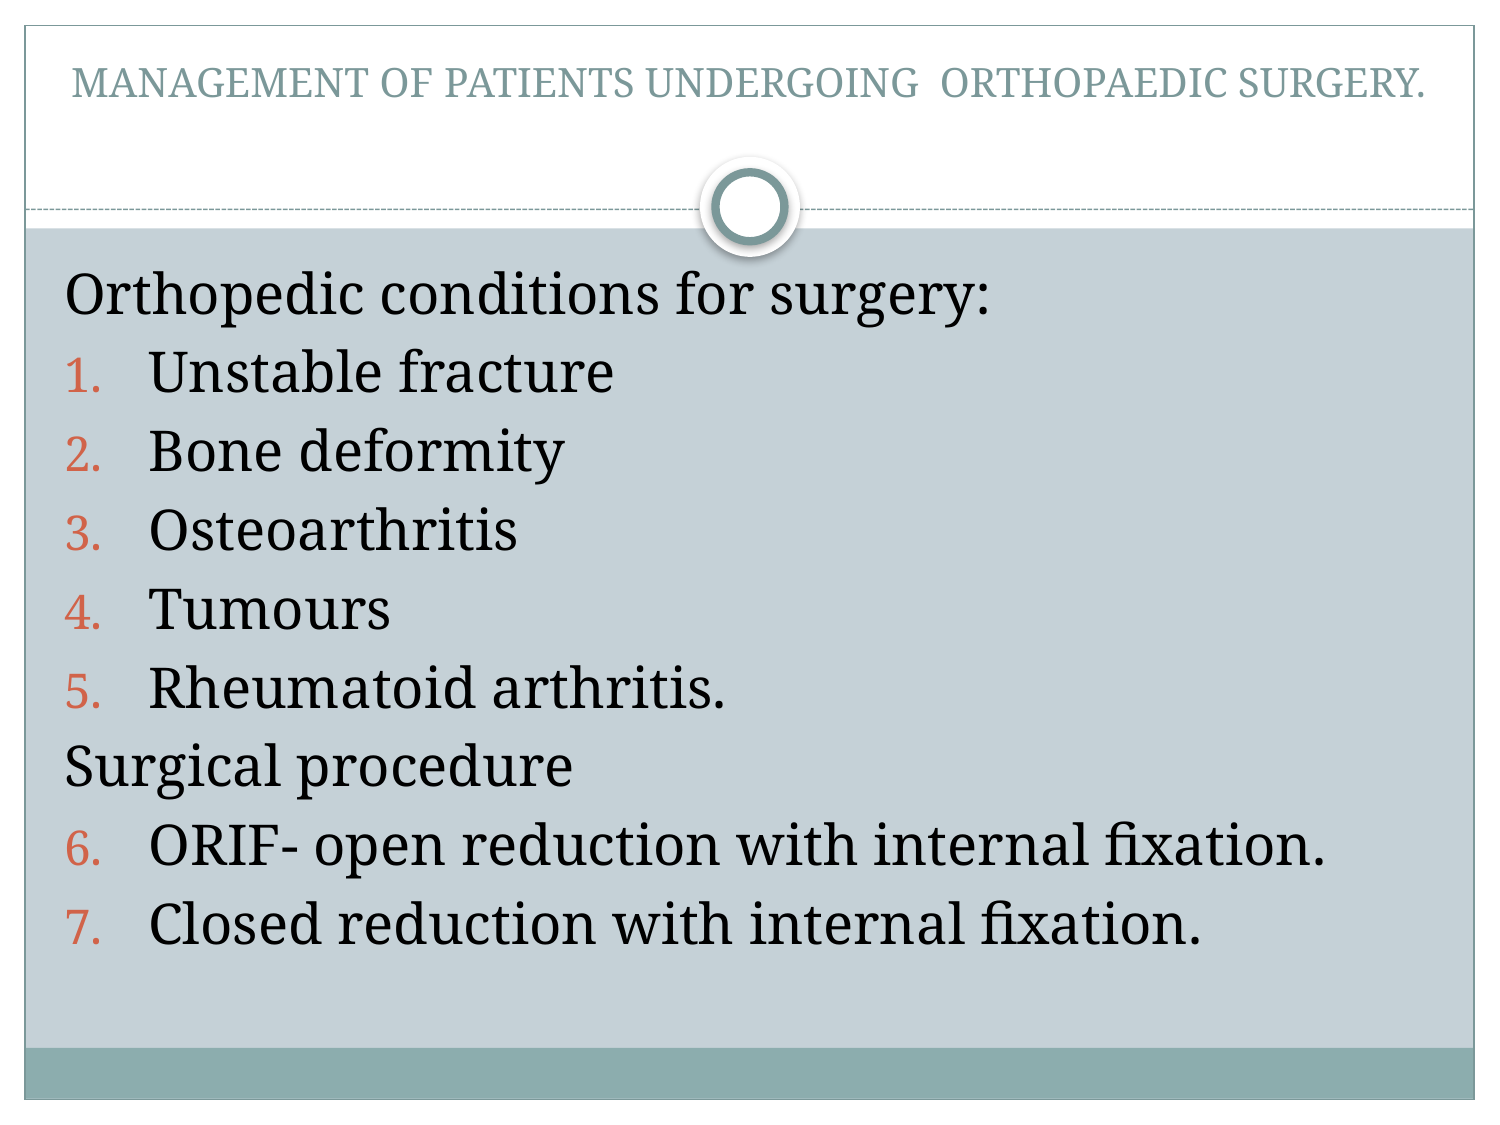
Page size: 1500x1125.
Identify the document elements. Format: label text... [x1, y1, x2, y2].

list Orthopedic conditions for surgery: Unstable fracture Bone deformity Osteoarthritis Tumours Rheumatoid arthritis. Surgical procedure ORIF- open reduction with internal fixation. Closed reduction with internal fixation. [49, 250, 1445, 1001]
title MANAGEMENT OF PATIENTS UNDERGOING ORTHOPAEDIC SURGERY. [49, 37, 1450, 162]
